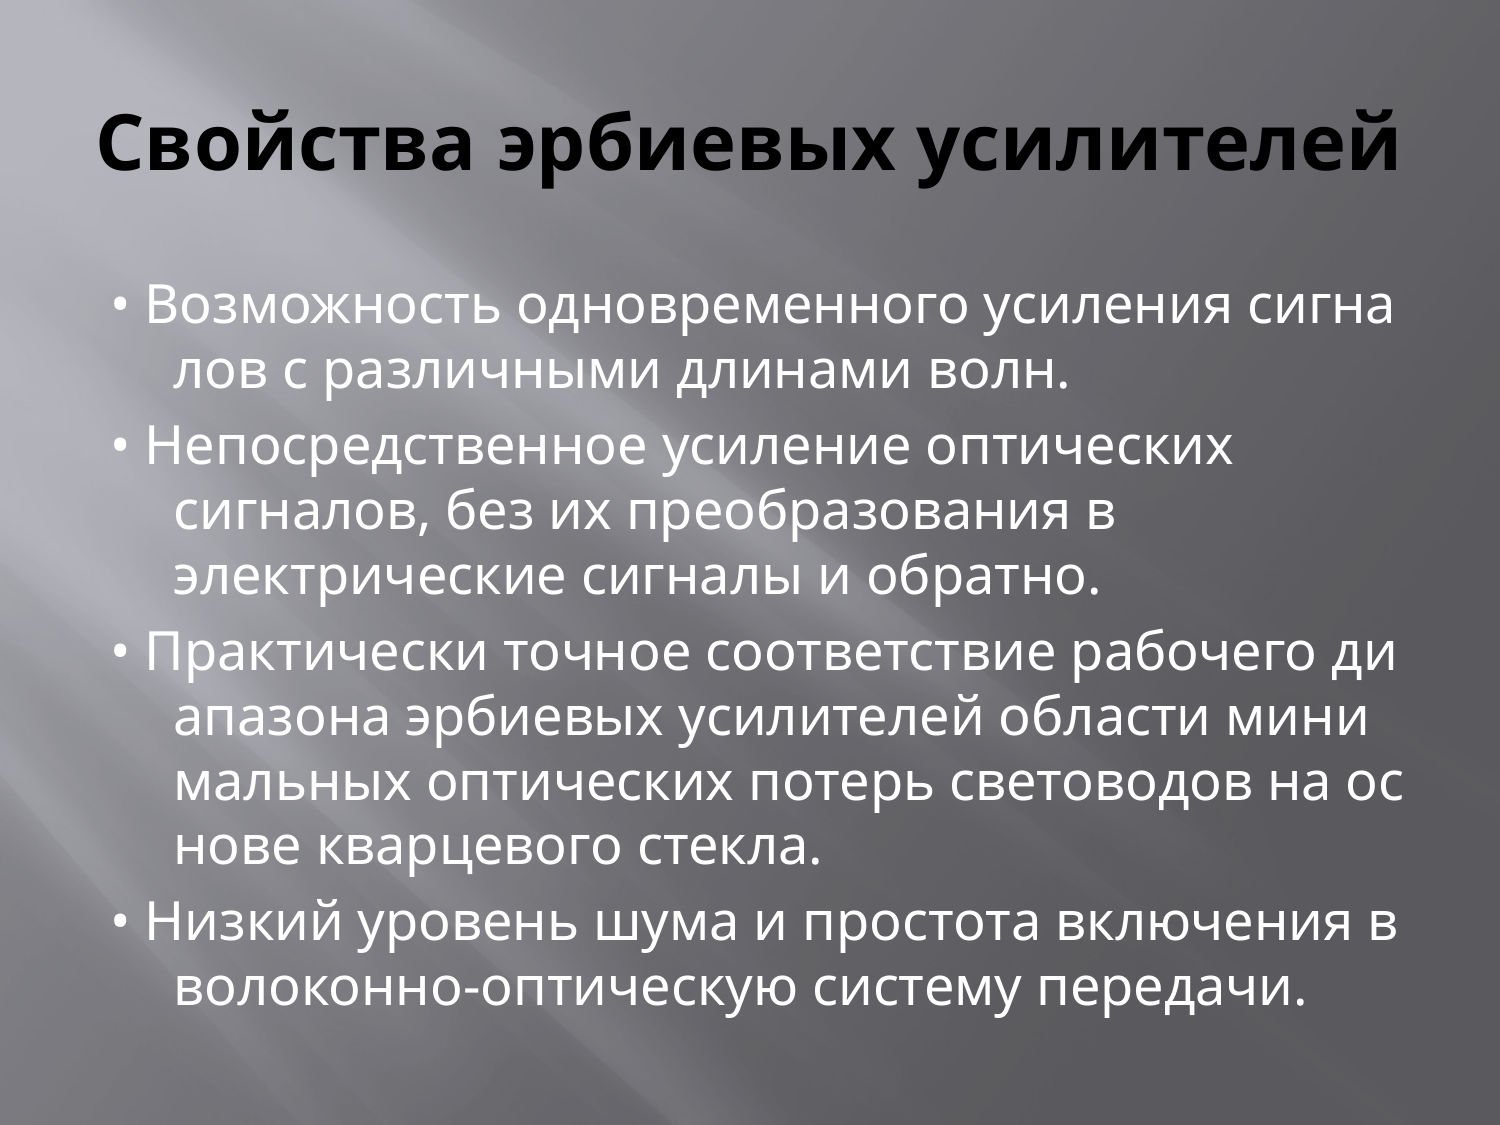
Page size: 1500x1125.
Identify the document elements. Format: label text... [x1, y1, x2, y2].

list • Возможность одновременного усиления сигналов с различными длинами волн. • Непосредственное усиление оптических сигналов, без их преобразования в электрические сигналы и обратно. • Практически точное соответствие рабочего диапазона эрбиевых усилителей области минимальных оптических потерь световодов на основе кварцевого стекла. • Низкий уровень шума и простота включения в волоконно-оптическую систему передачи. [75, 262, 1425, 1035]
title Свойства эрбиевых усилителей [75, 45, 1425, 233]
